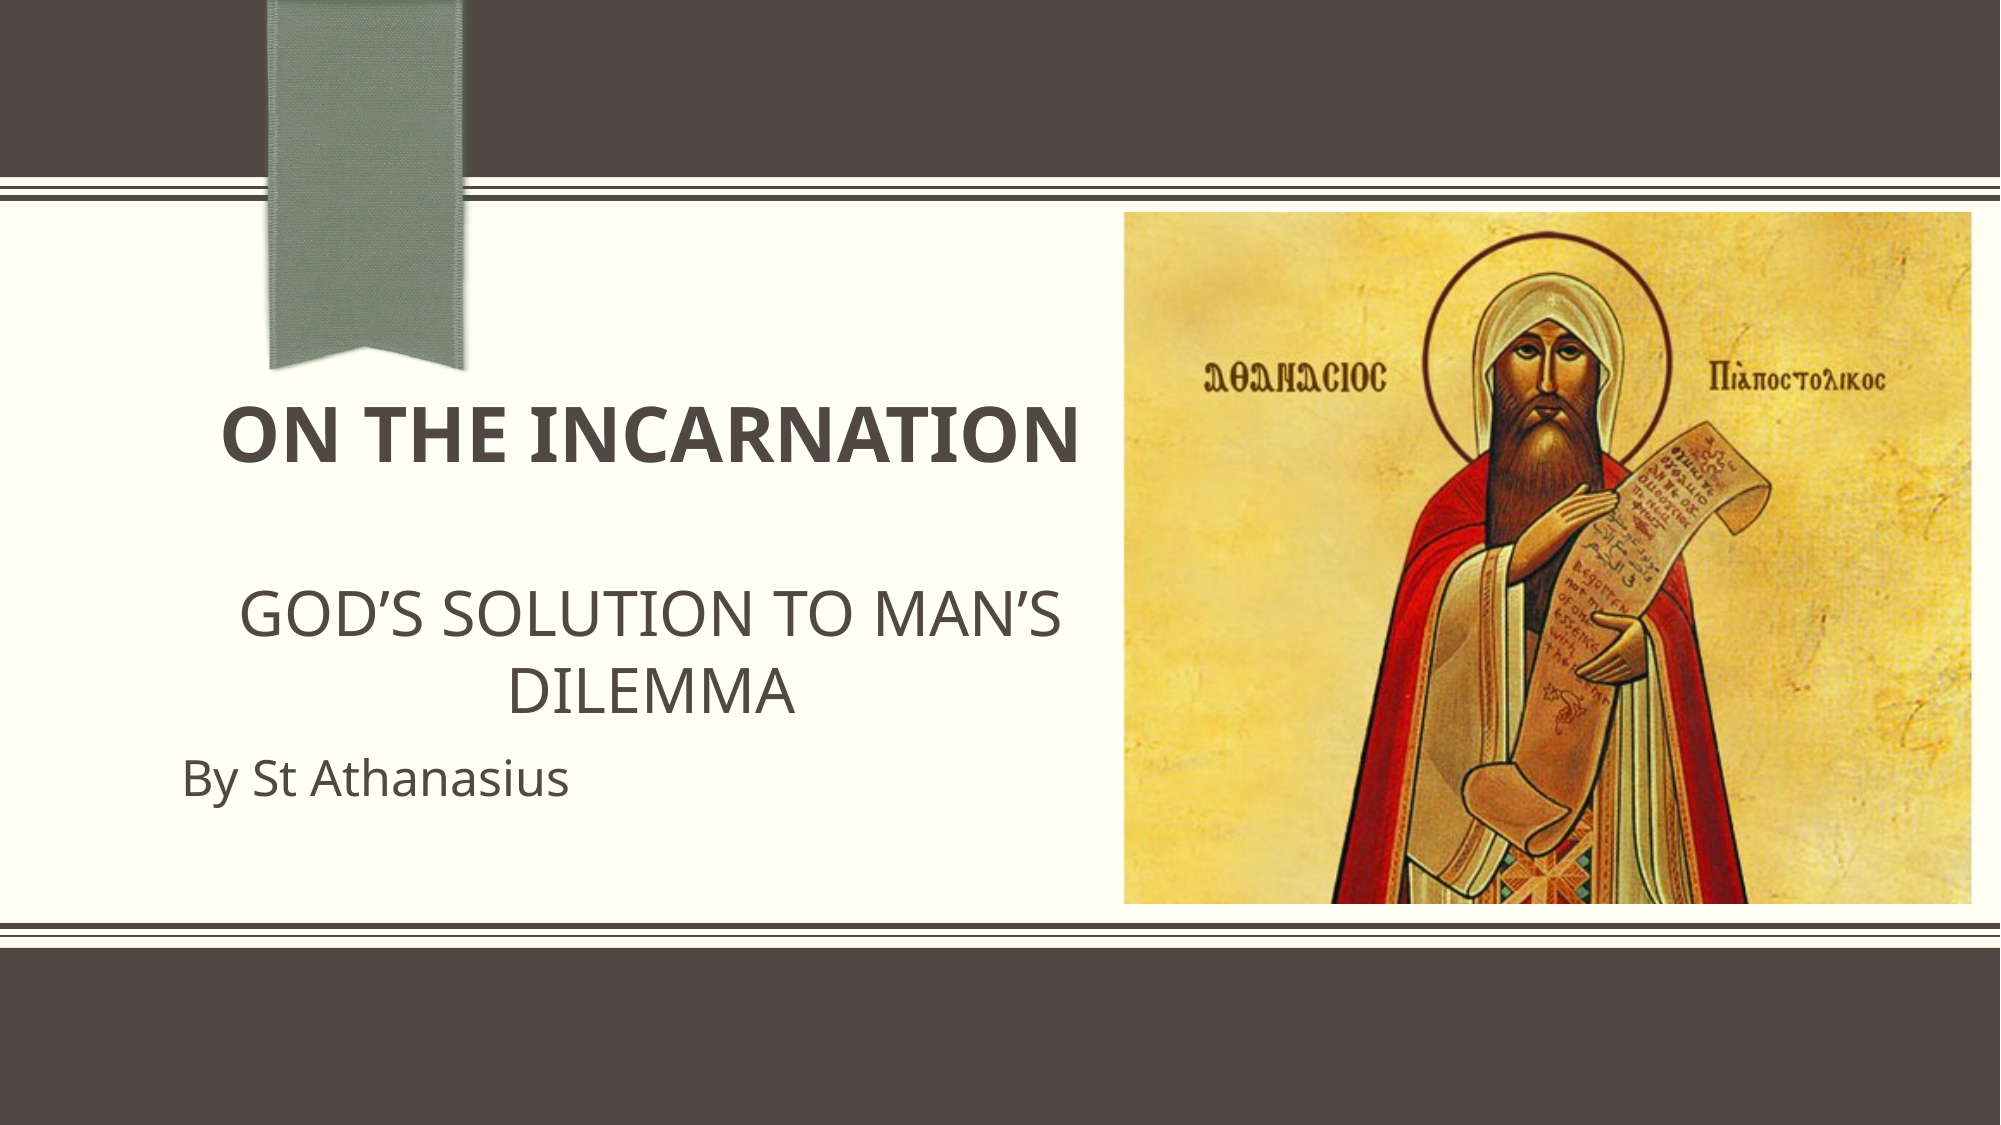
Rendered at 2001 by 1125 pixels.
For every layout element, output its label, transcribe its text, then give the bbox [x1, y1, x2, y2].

title On the Incarnation God’s solution to man’s dilemma [181, 376, 1115, 740]
subtitle By St Athanasius [181, 740, 1115, 897]
picture [1121, 212, 1977, 904]
